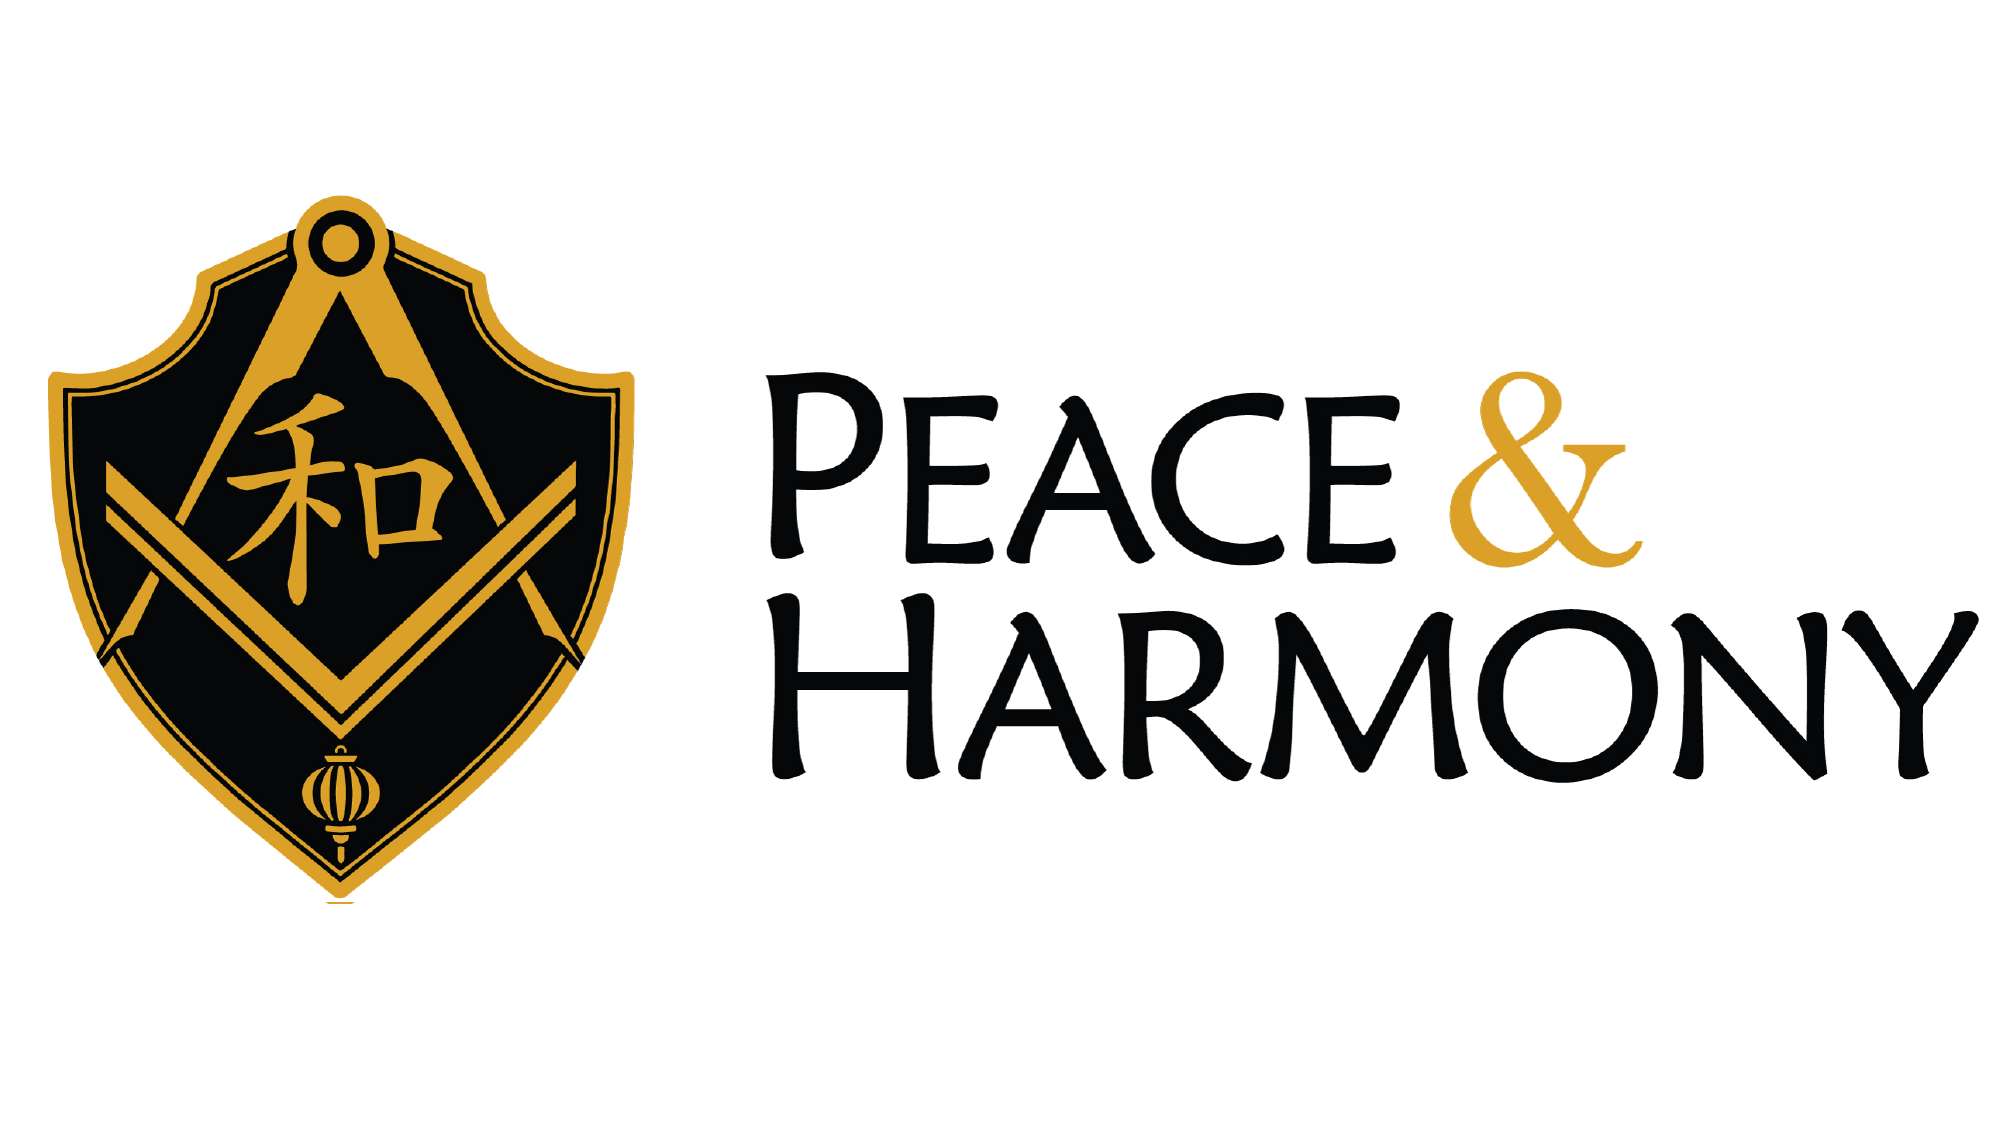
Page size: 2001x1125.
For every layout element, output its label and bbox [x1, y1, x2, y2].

picture [47, 191, 1987, 905]
